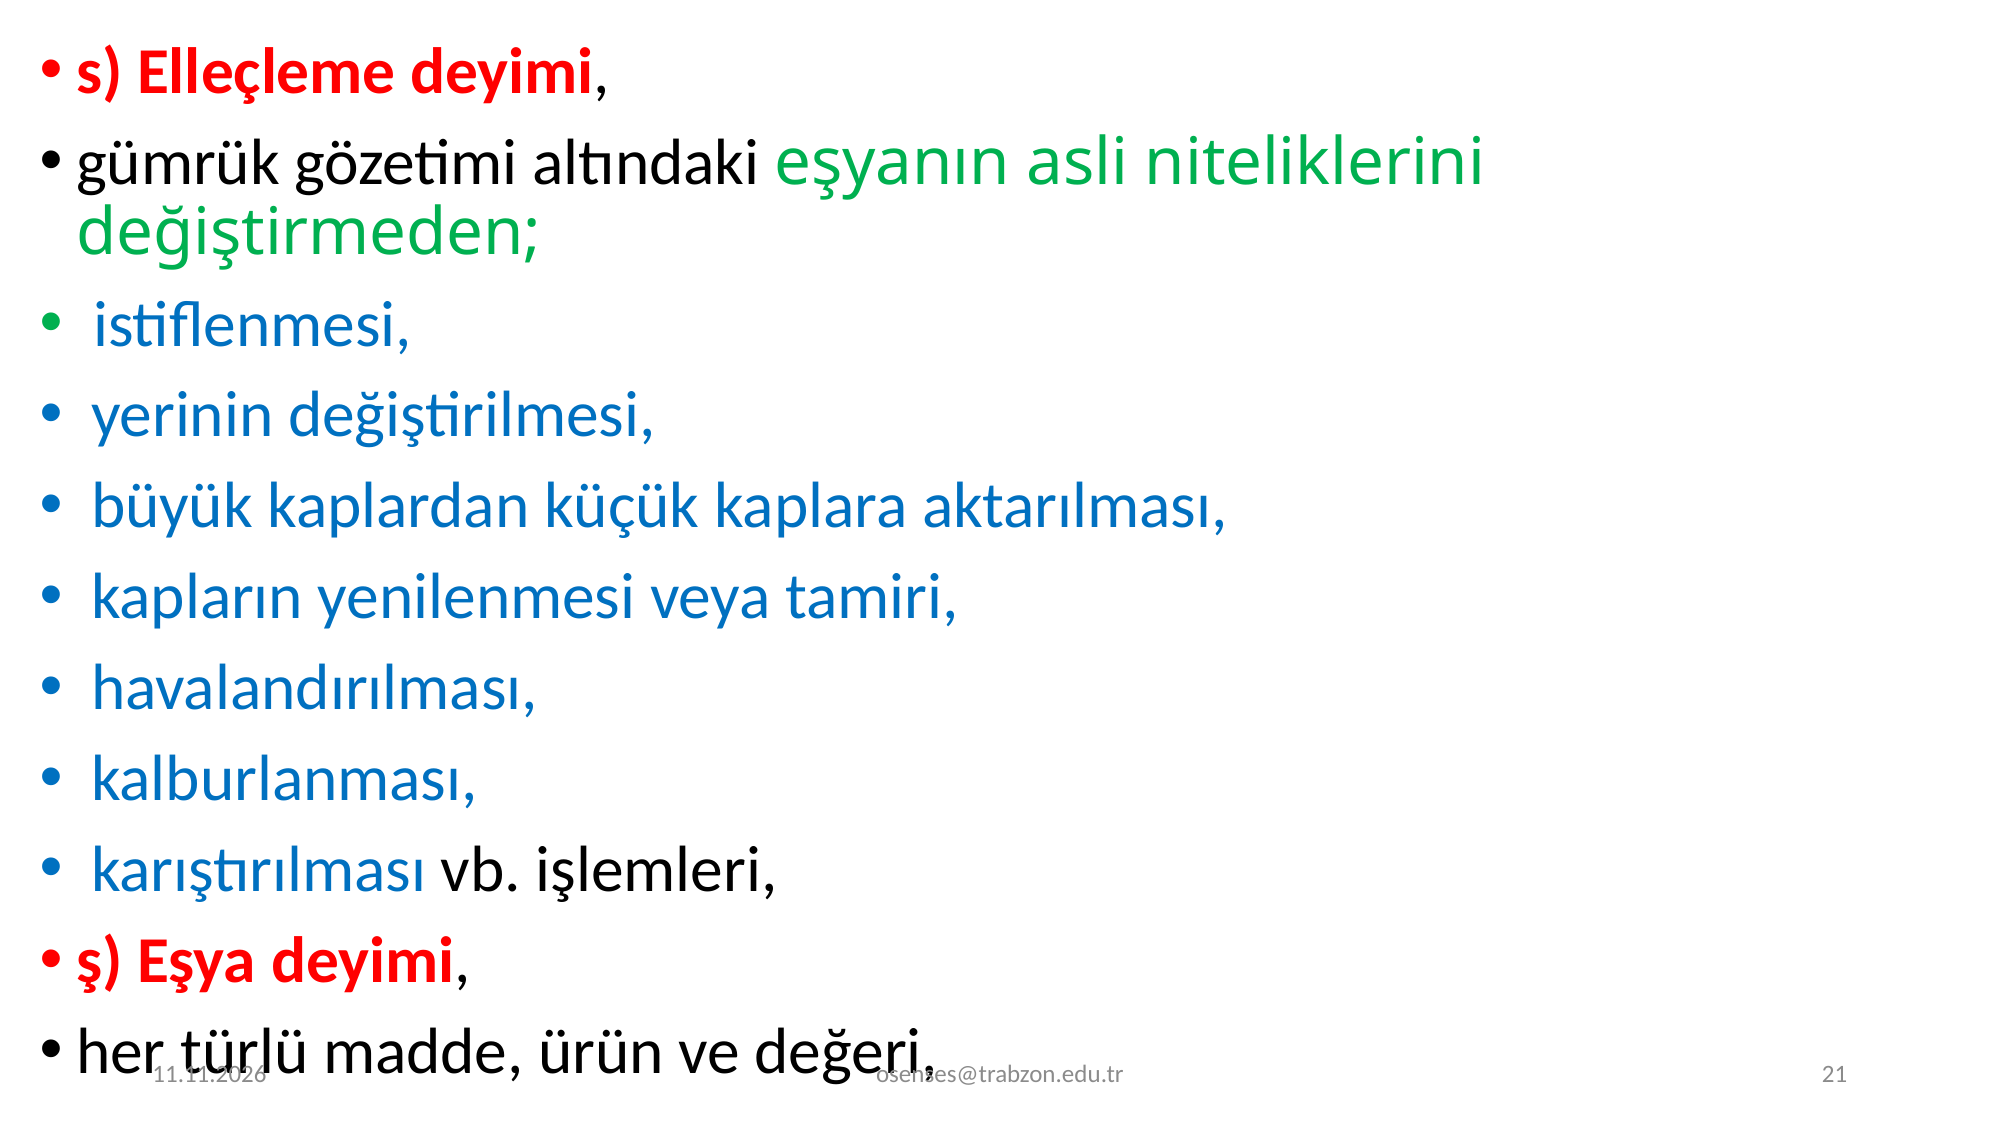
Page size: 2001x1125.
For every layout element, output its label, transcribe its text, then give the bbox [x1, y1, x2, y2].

footer osenses@trabzon.edu.tr [662, 1042, 1338, 1103]
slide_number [137, 1042, 588, 1103]
slide_number 21 [1412, 1042, 1863, 1103]
list s) Elleçleme deyimi, gümrük gözetimi altındaki eşyanın asli niteliklerini değiştirmeden; istiflenmesi, yerinin değiştirilmesi, büyük kaplardan küçük kaplara aktarılması, kapların yenilenmesi veya tamiri, havalandırılması, kalburlanması, karıştırılması vb. işlemleri, ş) Eşya deyimi, her türlü madde, ürün ve değeri, [24, 29, 1965, 1102]
